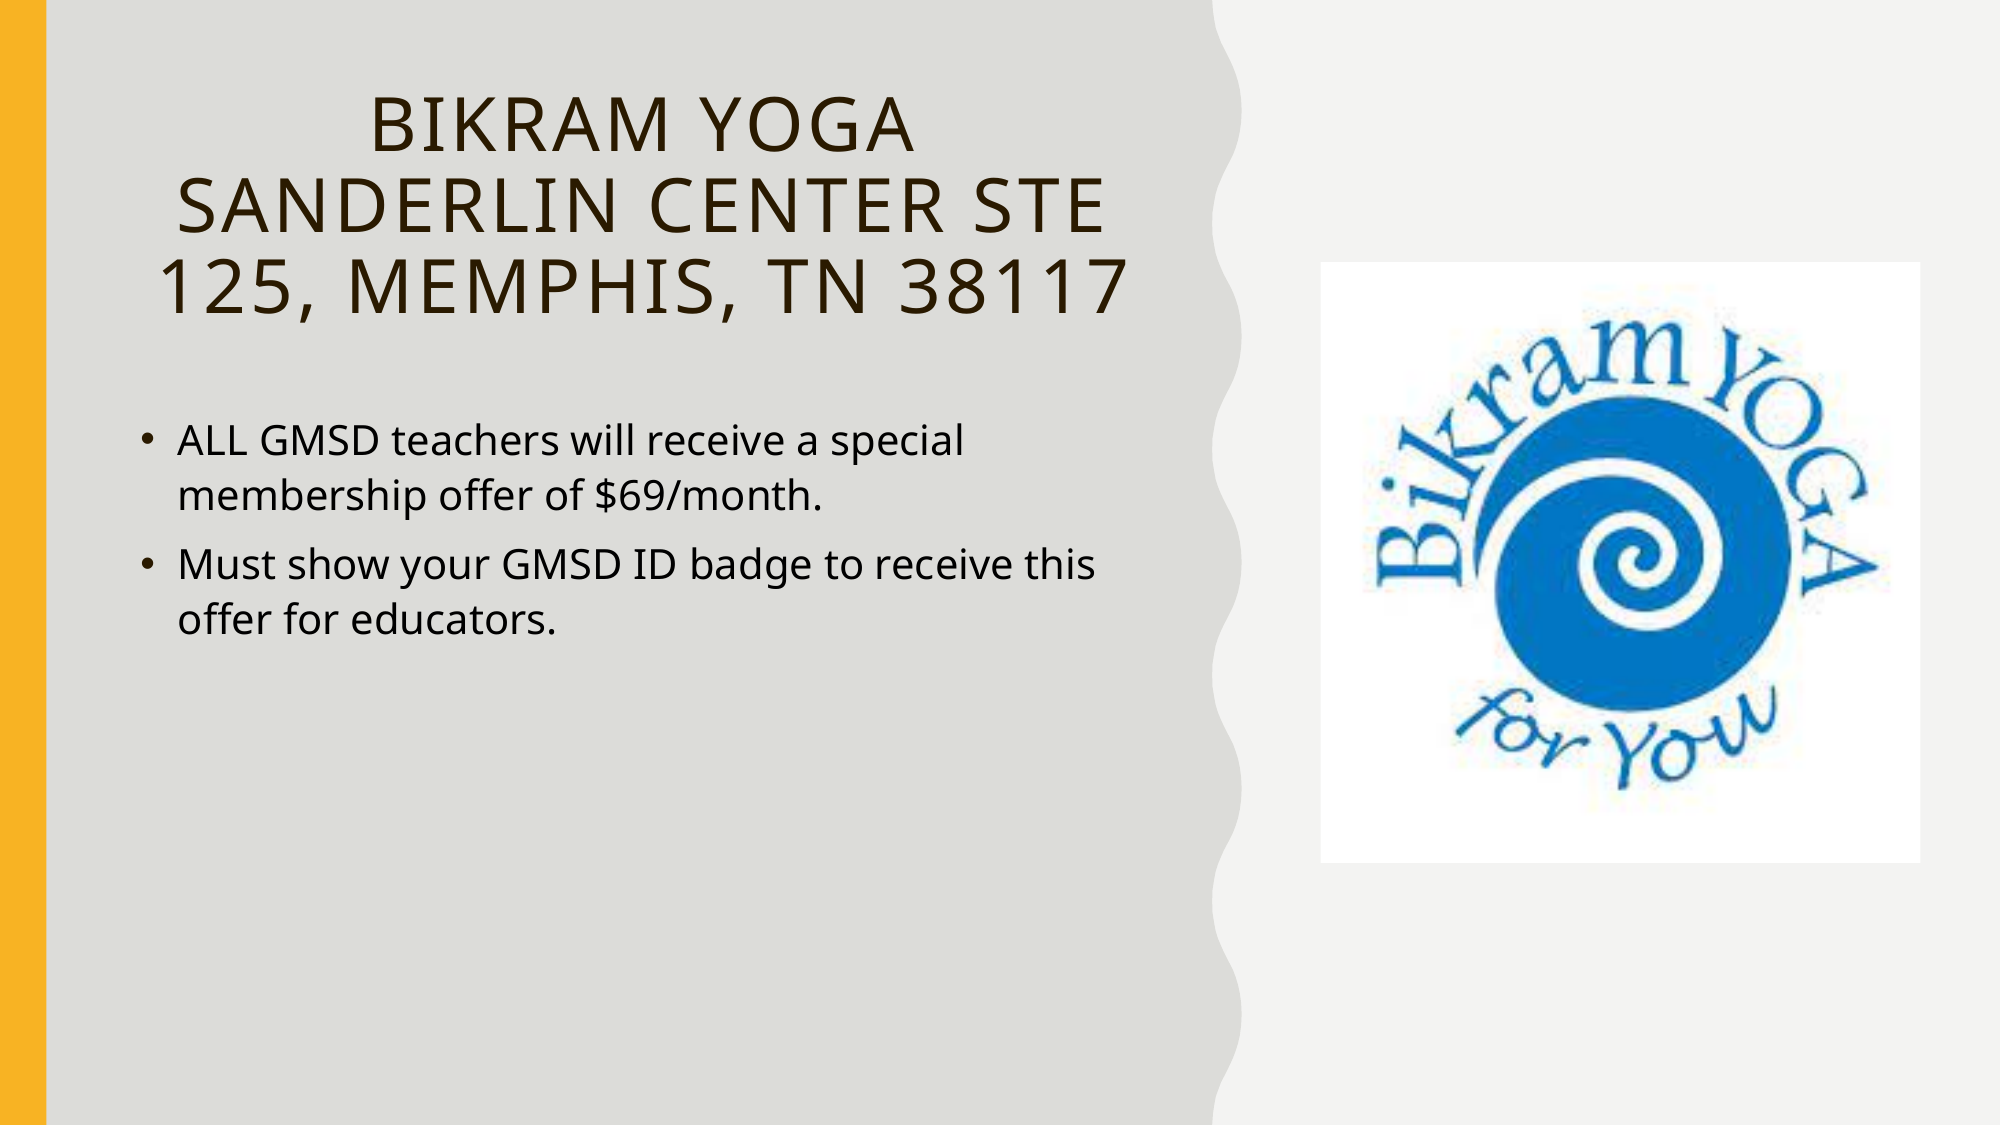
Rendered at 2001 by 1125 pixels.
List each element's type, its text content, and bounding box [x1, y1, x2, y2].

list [1320, 262, 1921, 863]
text_box [0, 0, 47, 1125]
title Bikram yoga Sanderlin Center Ste 125, Memphis, TN 38117 [123, 79, 1164, 349]
list ALL GMSD teachers will receive a special membership offer of $69/month. Must show your GMSD ID badge to receive this offer for educators. [125, 400, 1160, 1046]
text_box [1213, 0, 2000, 1125]
text_box [47, 0, 1242, 1125]
